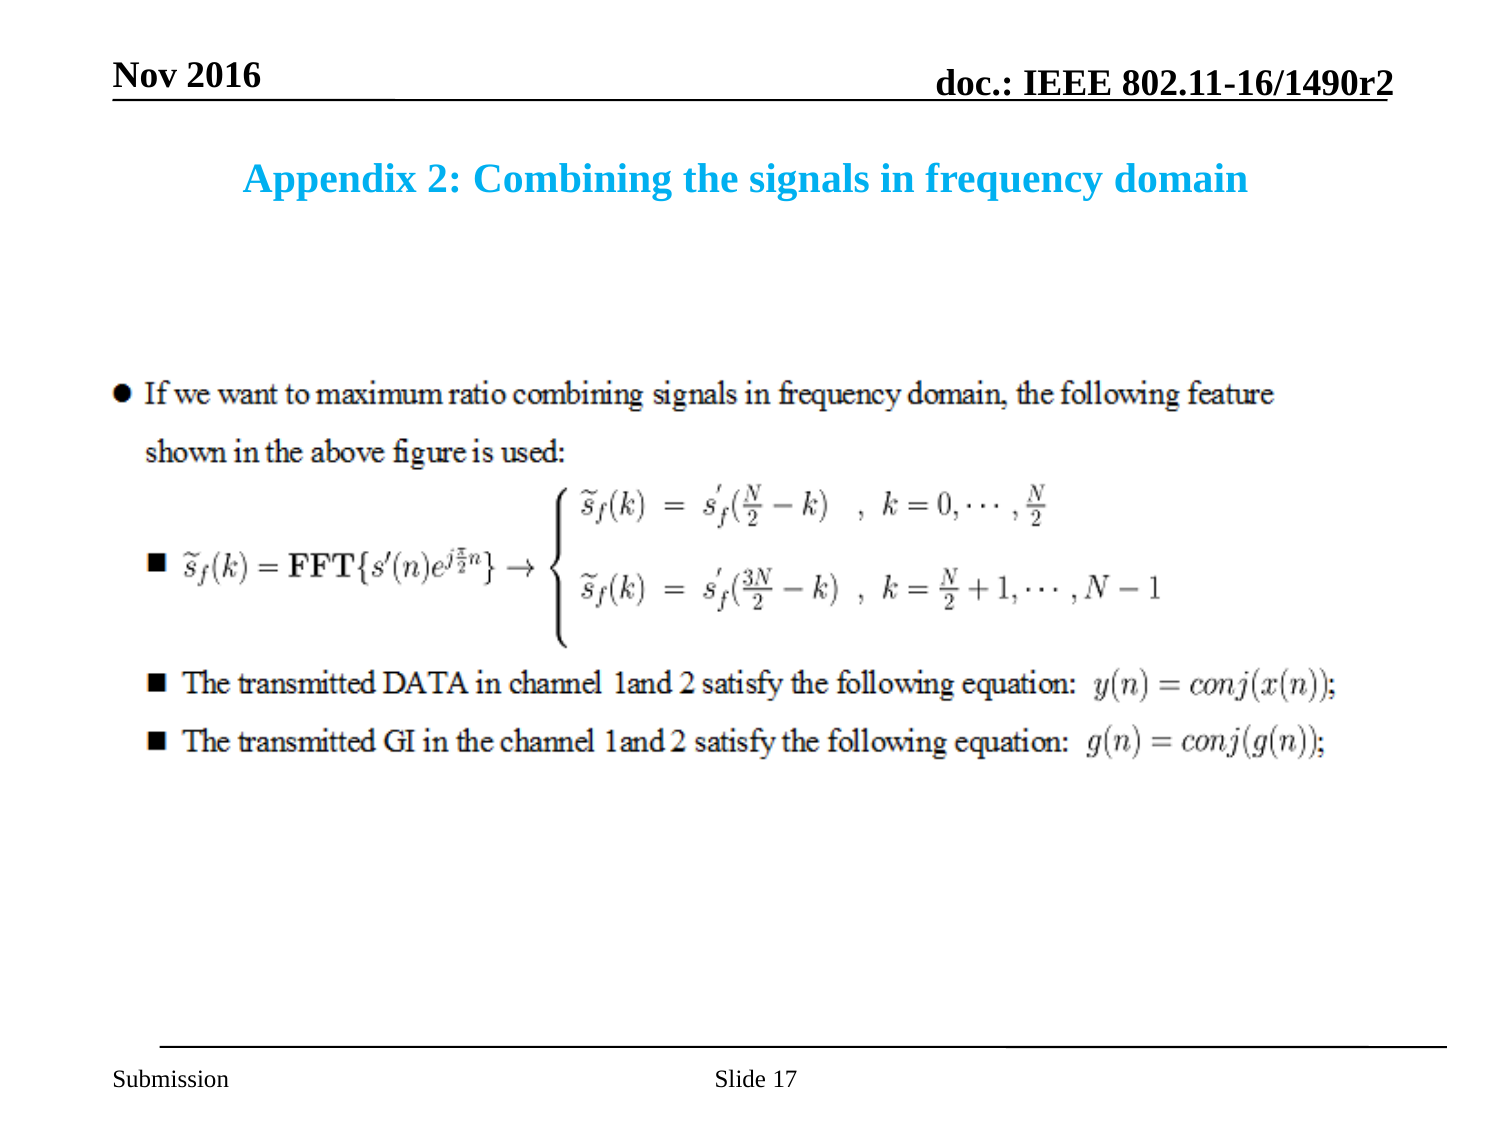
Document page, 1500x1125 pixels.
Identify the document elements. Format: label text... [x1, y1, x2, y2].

slide_number Slide 17 [712, 1061, 800, 1123]
text_box Appendix 2: Combining the signals in frequency domain [25, 115, 1466, 236]
picture [78, 337, 1352, 815]
